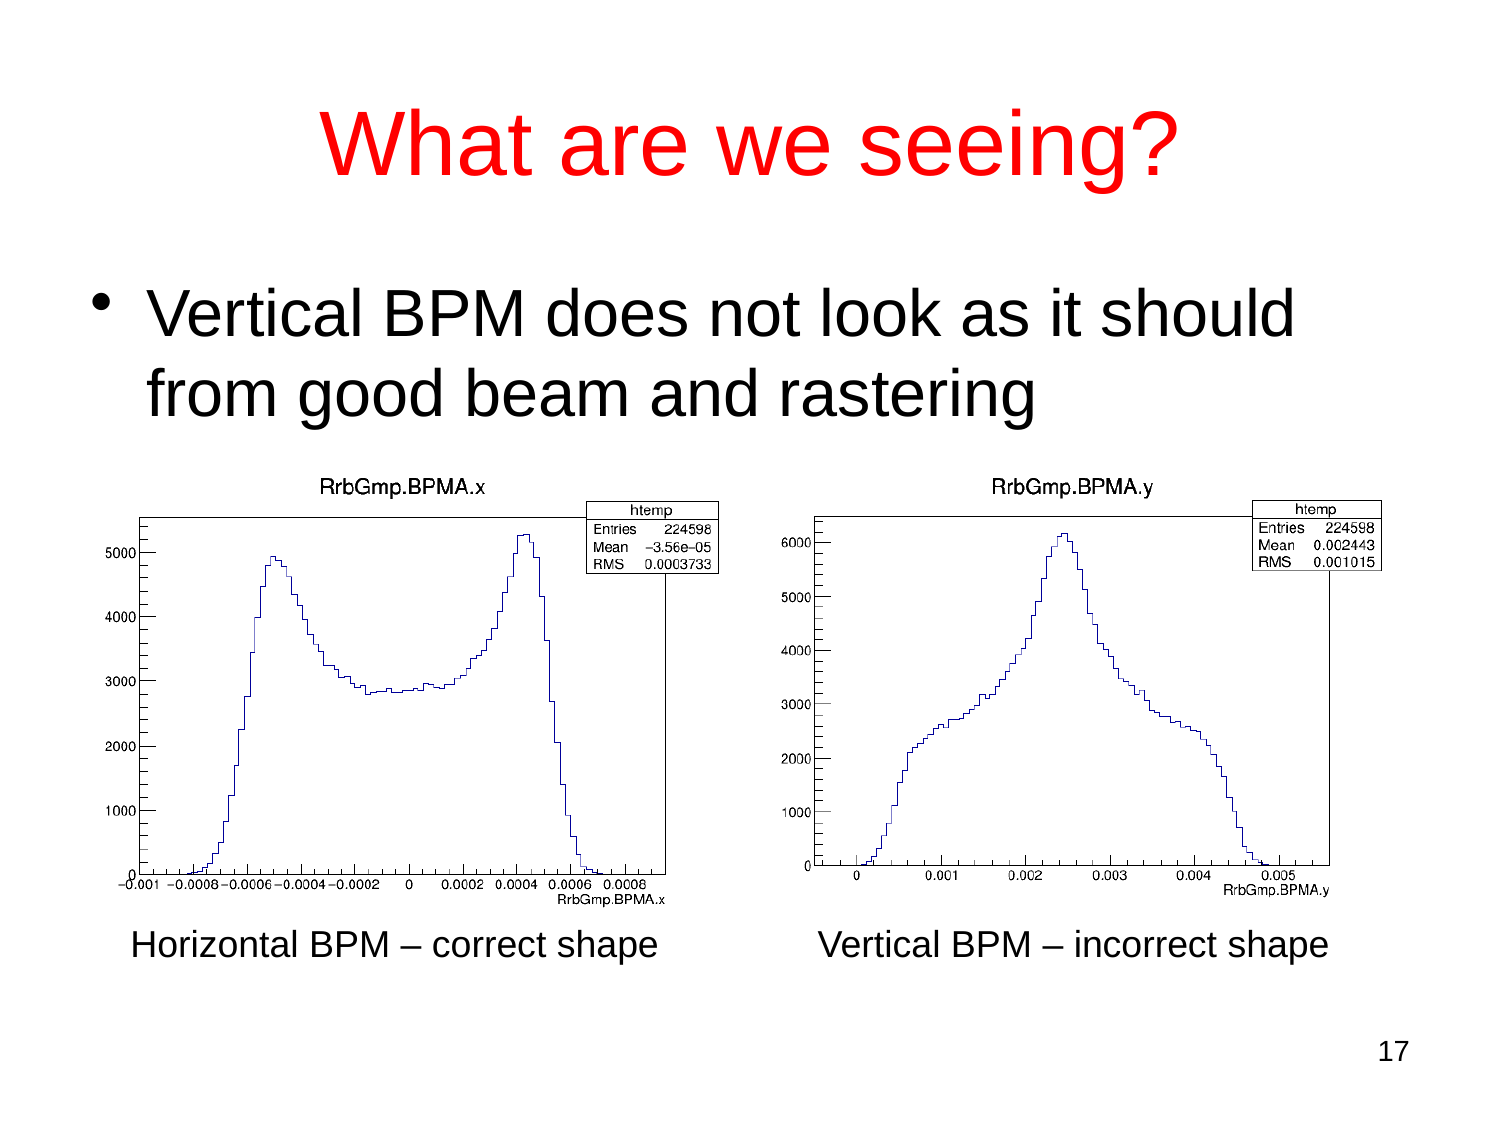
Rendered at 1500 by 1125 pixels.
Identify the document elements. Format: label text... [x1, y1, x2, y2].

title What are we seeing? [74, 44, 1426, 233]
text_box Vertical BPM – incorrect shape [802, 917, 1345, 973]
picture [74, 474, 727, 918]
text_box Horizontal BPM – correct shape [115, 927, 674, 973]
list Vertical BPM does not look as it should from good beam and rastering [74, 262, 1426, 1006]
picture [749, 474, 1388, 909]
slide_number 17 [1074, 1024, 1426, 1103]
